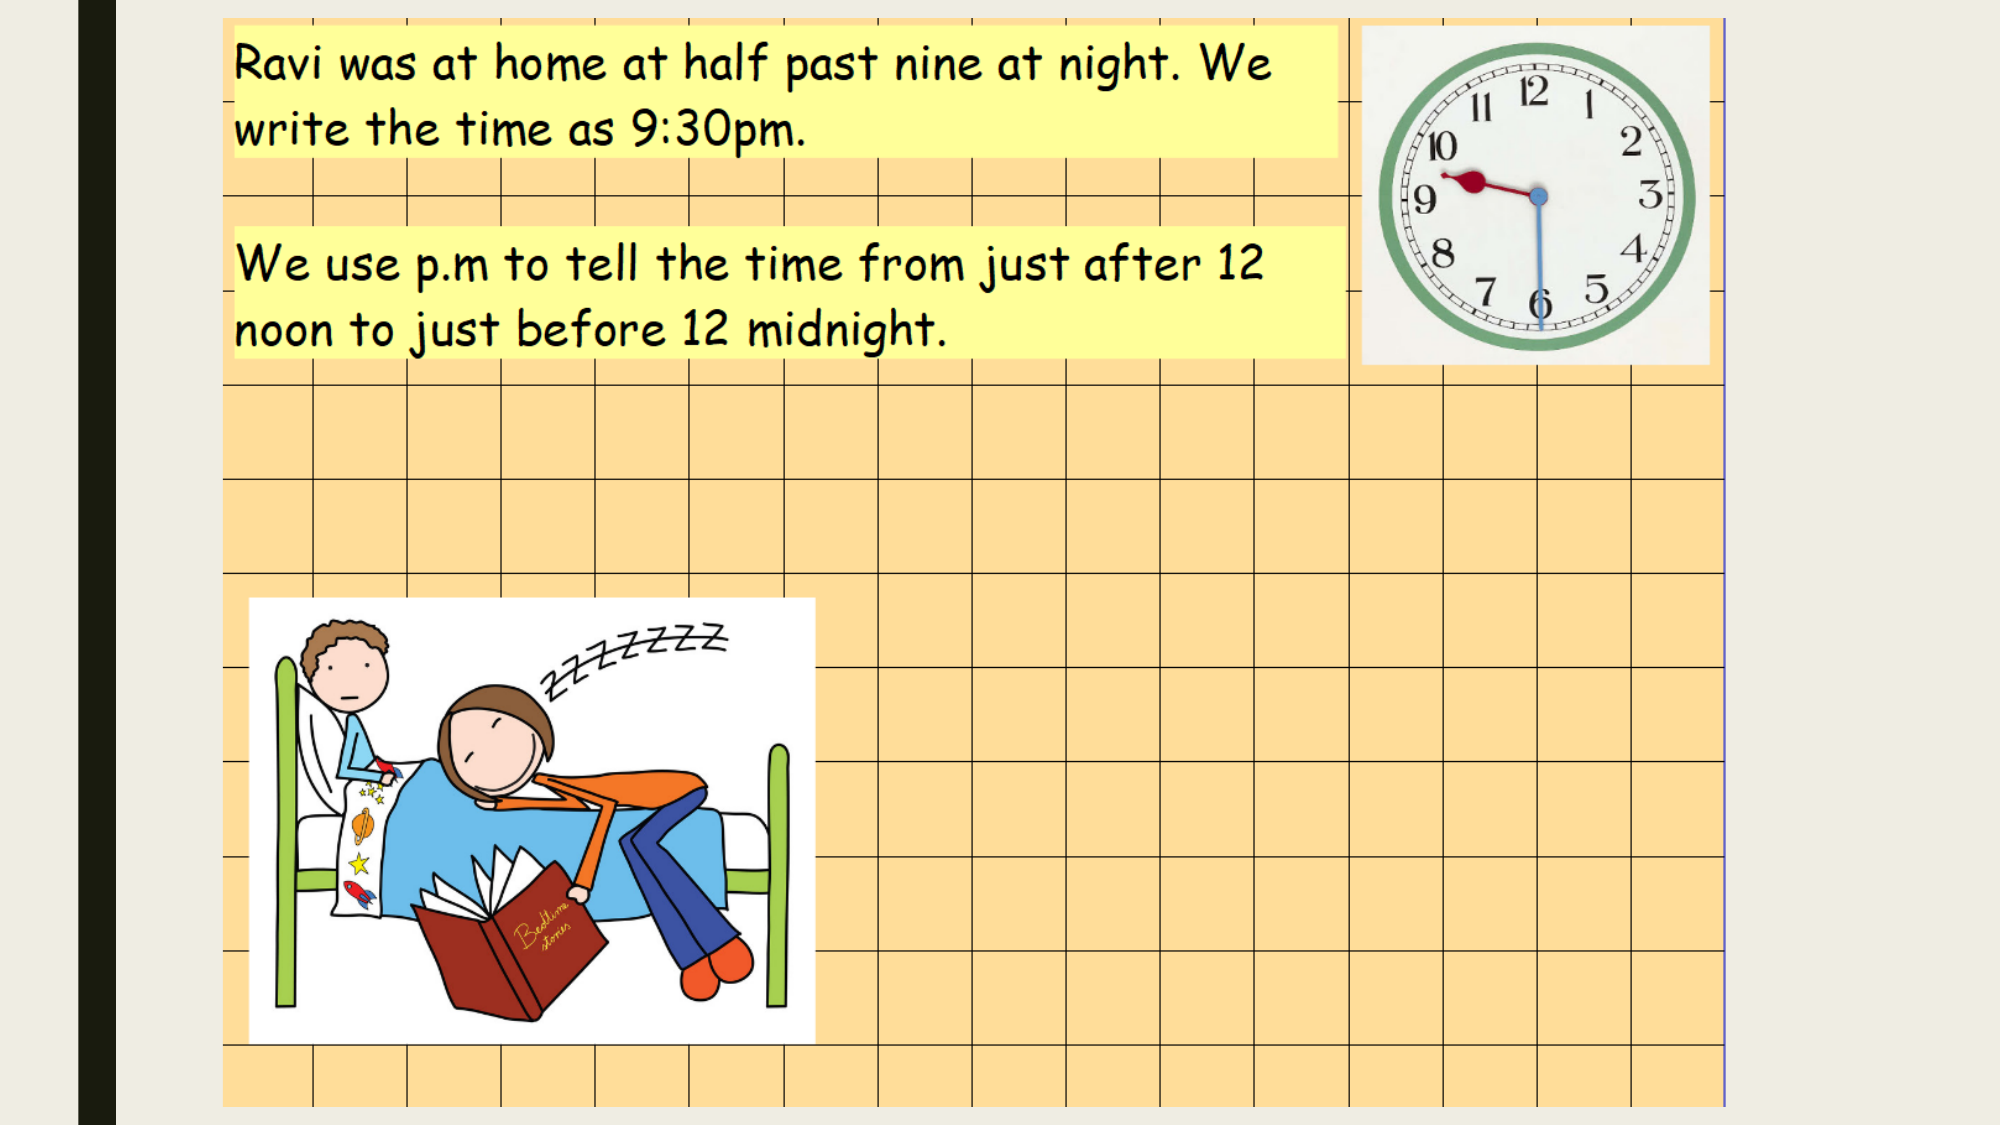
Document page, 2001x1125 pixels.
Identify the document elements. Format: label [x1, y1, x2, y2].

picture [222, 18, 1726, 1107]
